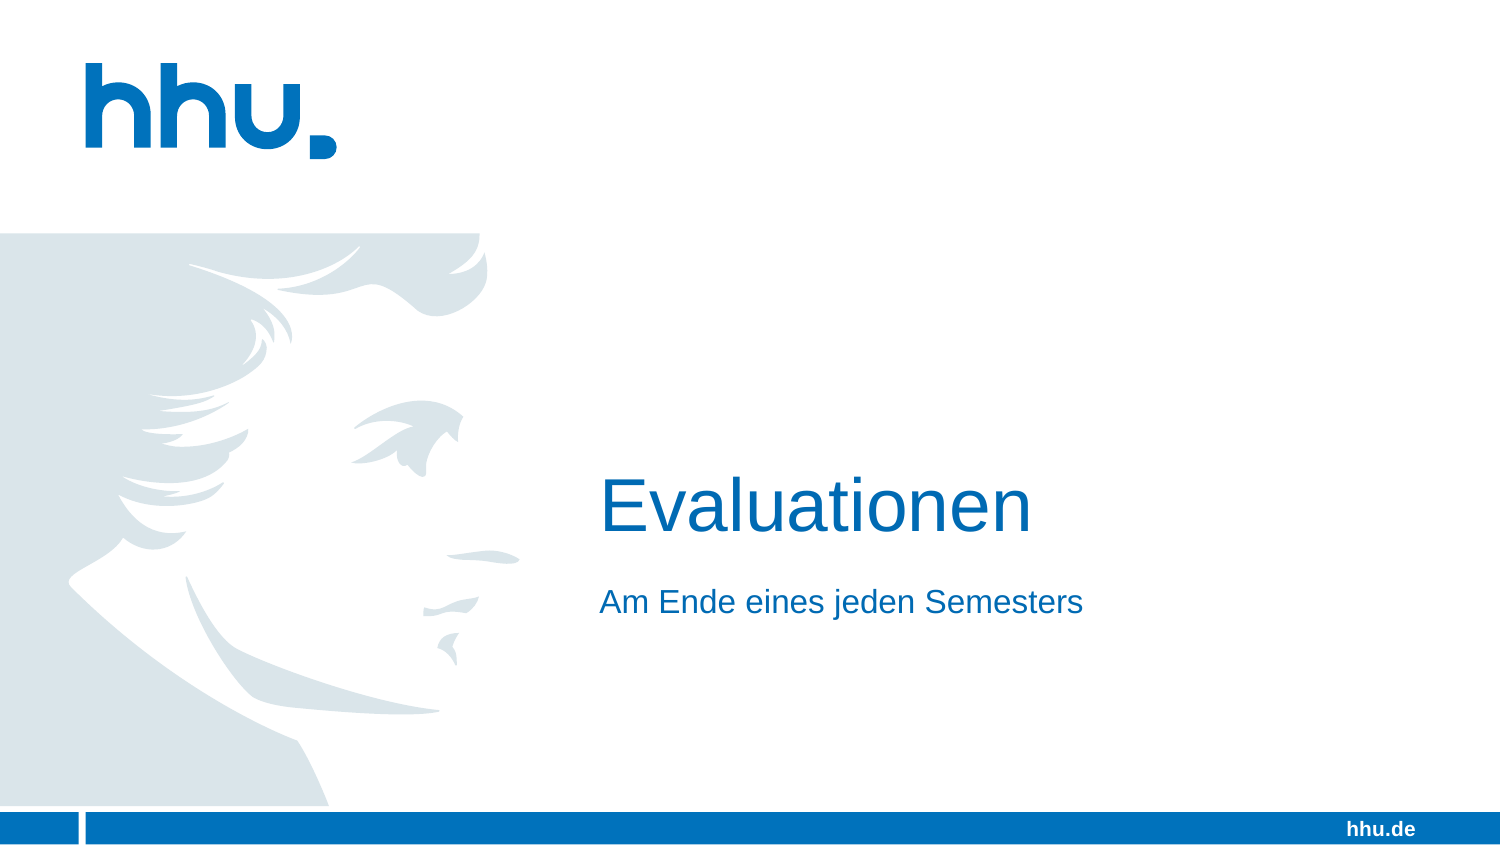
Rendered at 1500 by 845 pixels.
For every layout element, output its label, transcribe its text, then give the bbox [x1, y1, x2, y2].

subtitle Am Ende eines jeden Semesters [599, 573, 1322, 673]
title Evaluationen [599, 372, 1322, 548]
